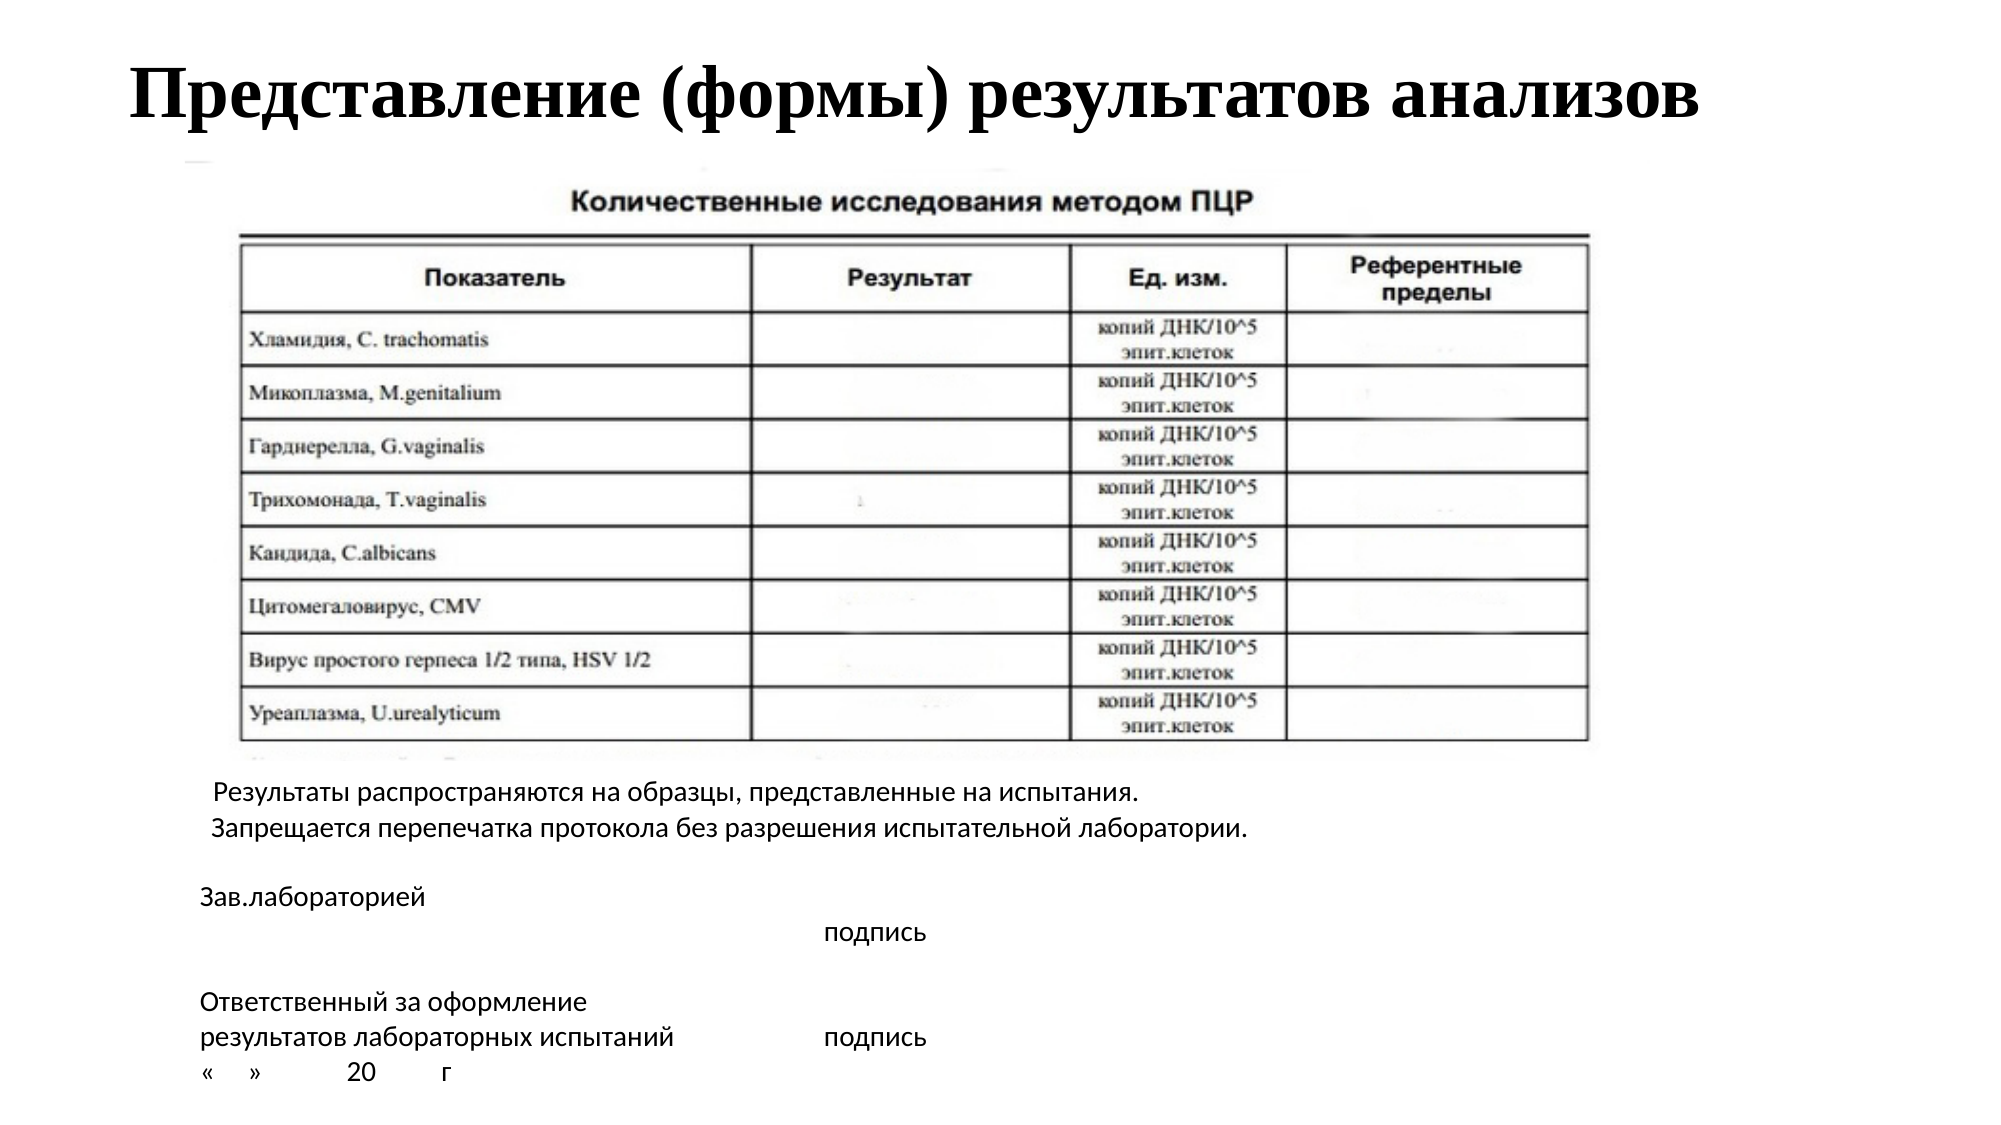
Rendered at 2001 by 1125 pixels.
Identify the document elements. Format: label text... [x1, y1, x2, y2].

title Представление (формы) результатов анализов [114, 3, 1938, 185]
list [184, 158, 1650, 761]
text_box Результаты распространяются на образцы, представленные на испытания. Запрещается перепечатка протокола без разрешения испытательной лаборатории. [183, 760, 1696, 851]
text_box Зав.лабораторией подпись Ответственный за оформление результатов лабораторных испытаний подпись « » 20 г [184, 869, 1816, 1095]
